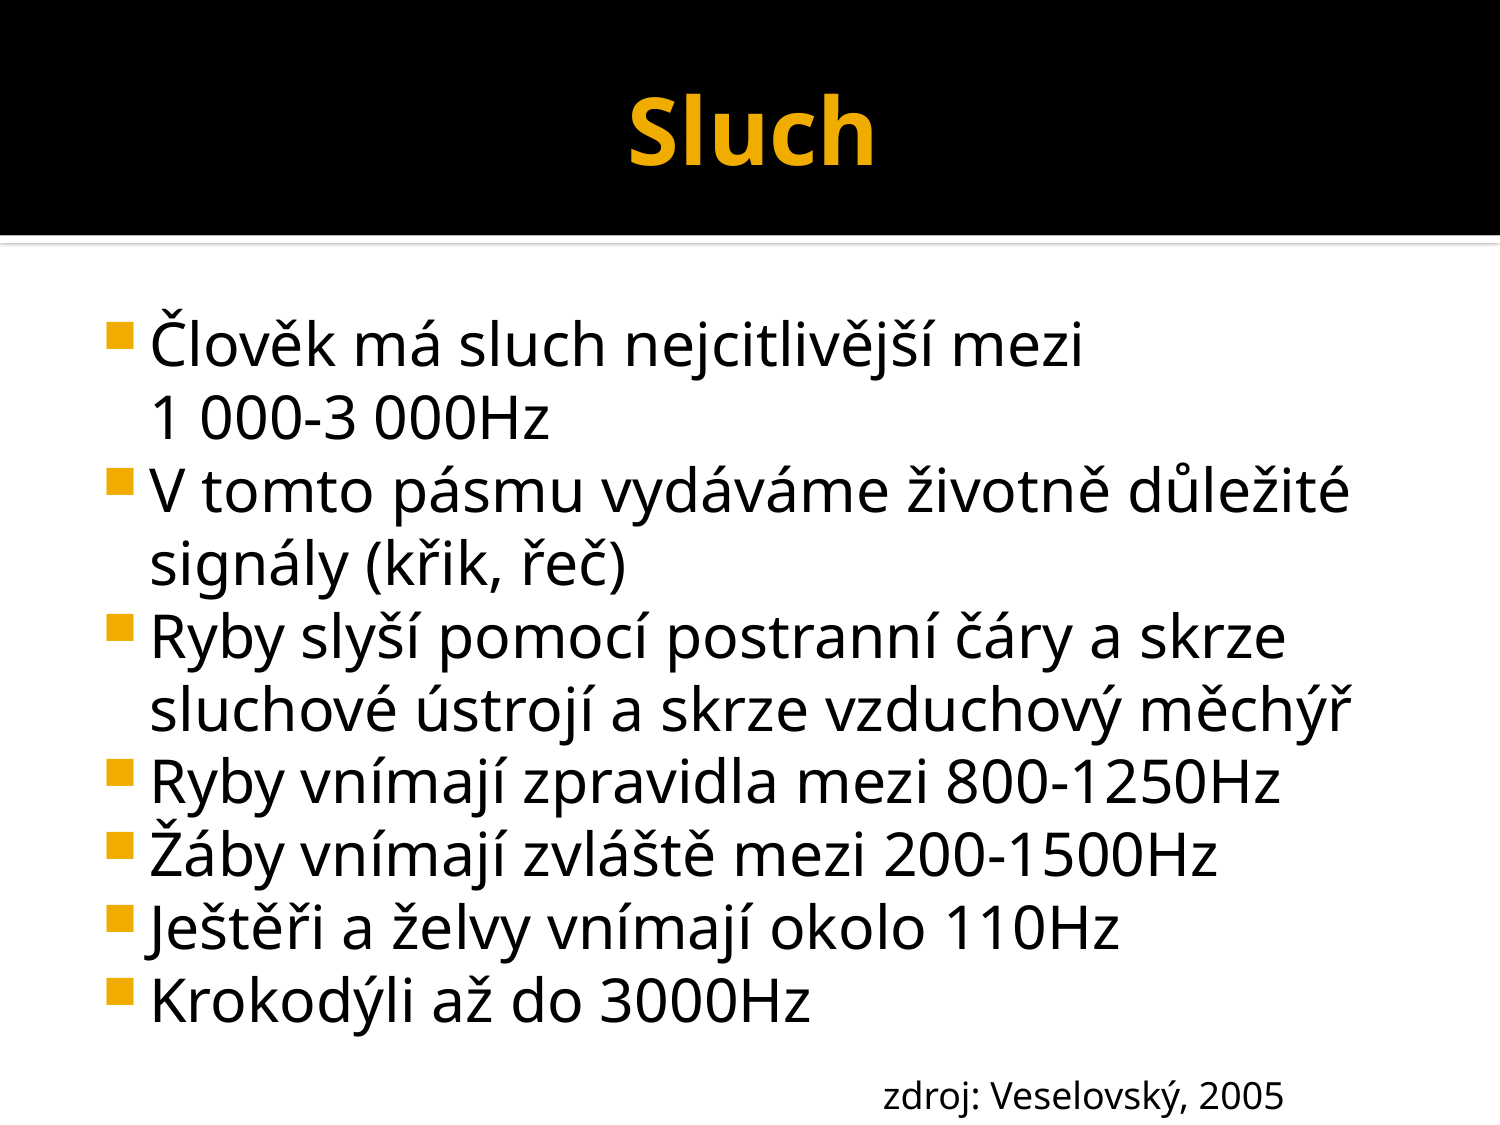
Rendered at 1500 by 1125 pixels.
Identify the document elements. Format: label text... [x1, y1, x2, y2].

list Člověk má sluch nejcitlivější mezi 1 000-3 000Hz V tomto pásmu vydáváme životně důležité signály (křik, řeč) Ryby slyší pomocí postranní čáry a skrze sluchové ústrojí a skrze vzduchový měchýř Ryby vnímají zpravidla mezi 800-1250Hz Žáby vnímají zvláště mezi 200-1500Hz Ještěři a želvy vnímají okolo 110Hz Krokodýli až do 3000Hz [75, 291, 1425, 1050]
title Sluch [75, 25, 1425, 231]
text_box zdroj: Veselovský, 2005 [868, 1064, 1436, 1125]
